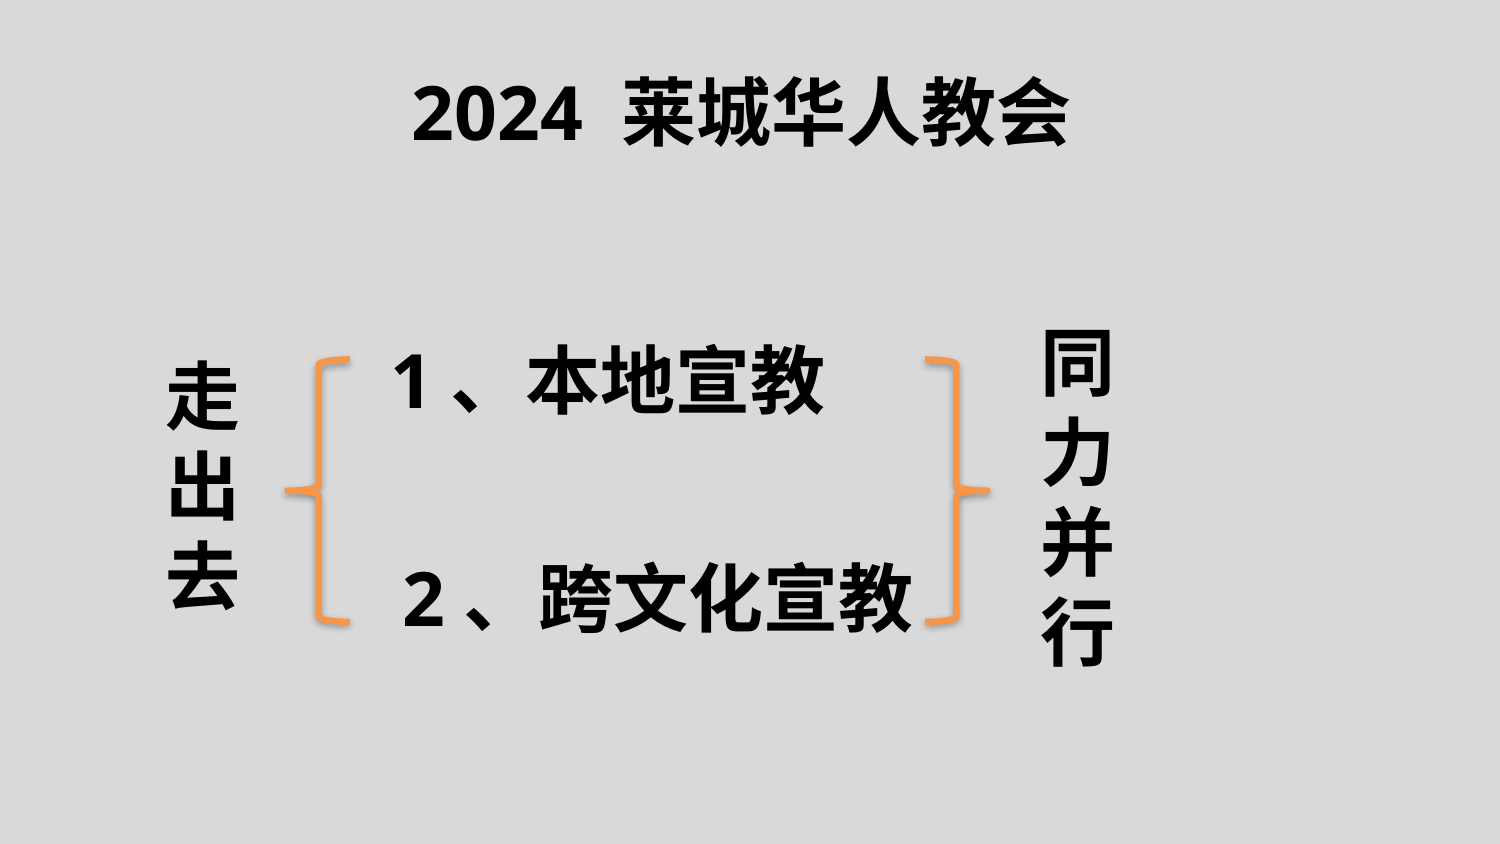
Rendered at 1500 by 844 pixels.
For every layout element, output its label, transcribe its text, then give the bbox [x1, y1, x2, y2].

title 2024 莱城华人教会 [0, 0, 1500, 223]
text_box 1、本地宣教 [374, 309, 1024, 447]
text_box 2、跨文化宣教 [387, 496, 1024, 697]
text_box 同力并行 [1024, 246, 1113, 744]
text_box [925, 356, 991, 625]
text_box 走出去 [149, 159, 313, 810]
text_box [284, 356, 350, 625]
